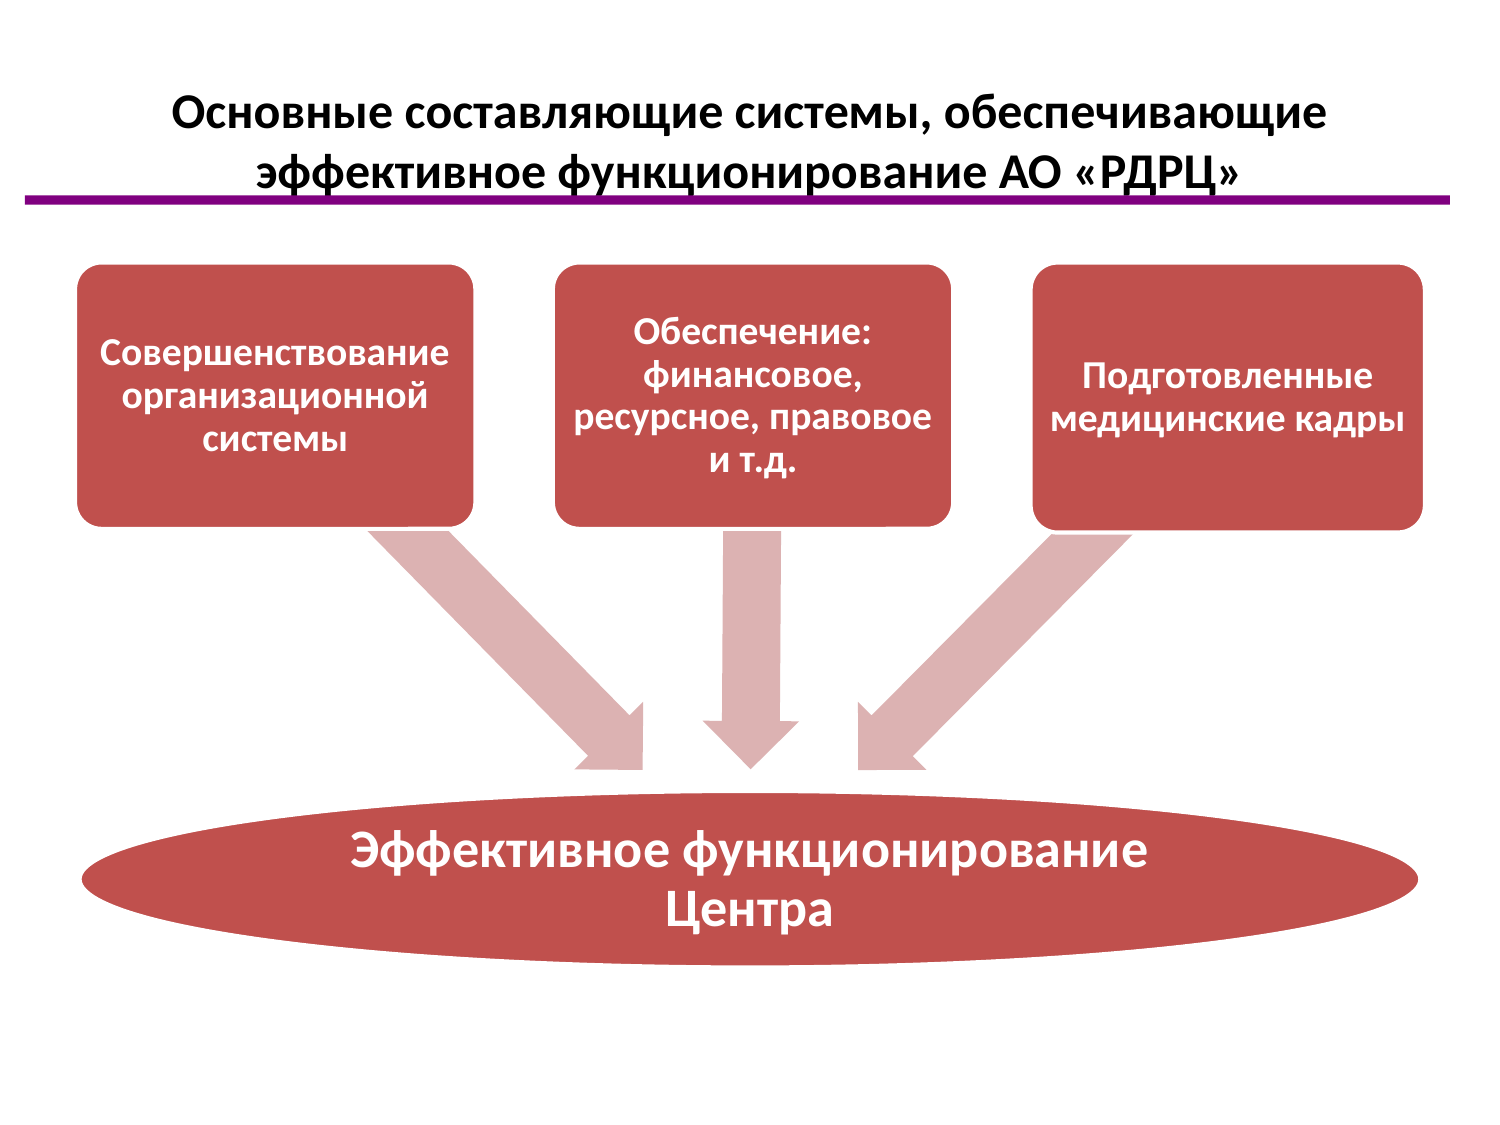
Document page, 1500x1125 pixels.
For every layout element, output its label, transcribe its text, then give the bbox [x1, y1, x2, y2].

title Основные составляющие системы, обеспечивающие эффективное функционирование АО «РДРЦ» [75, 45, 1425, 233]
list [74, 262, 1426, 1006]
